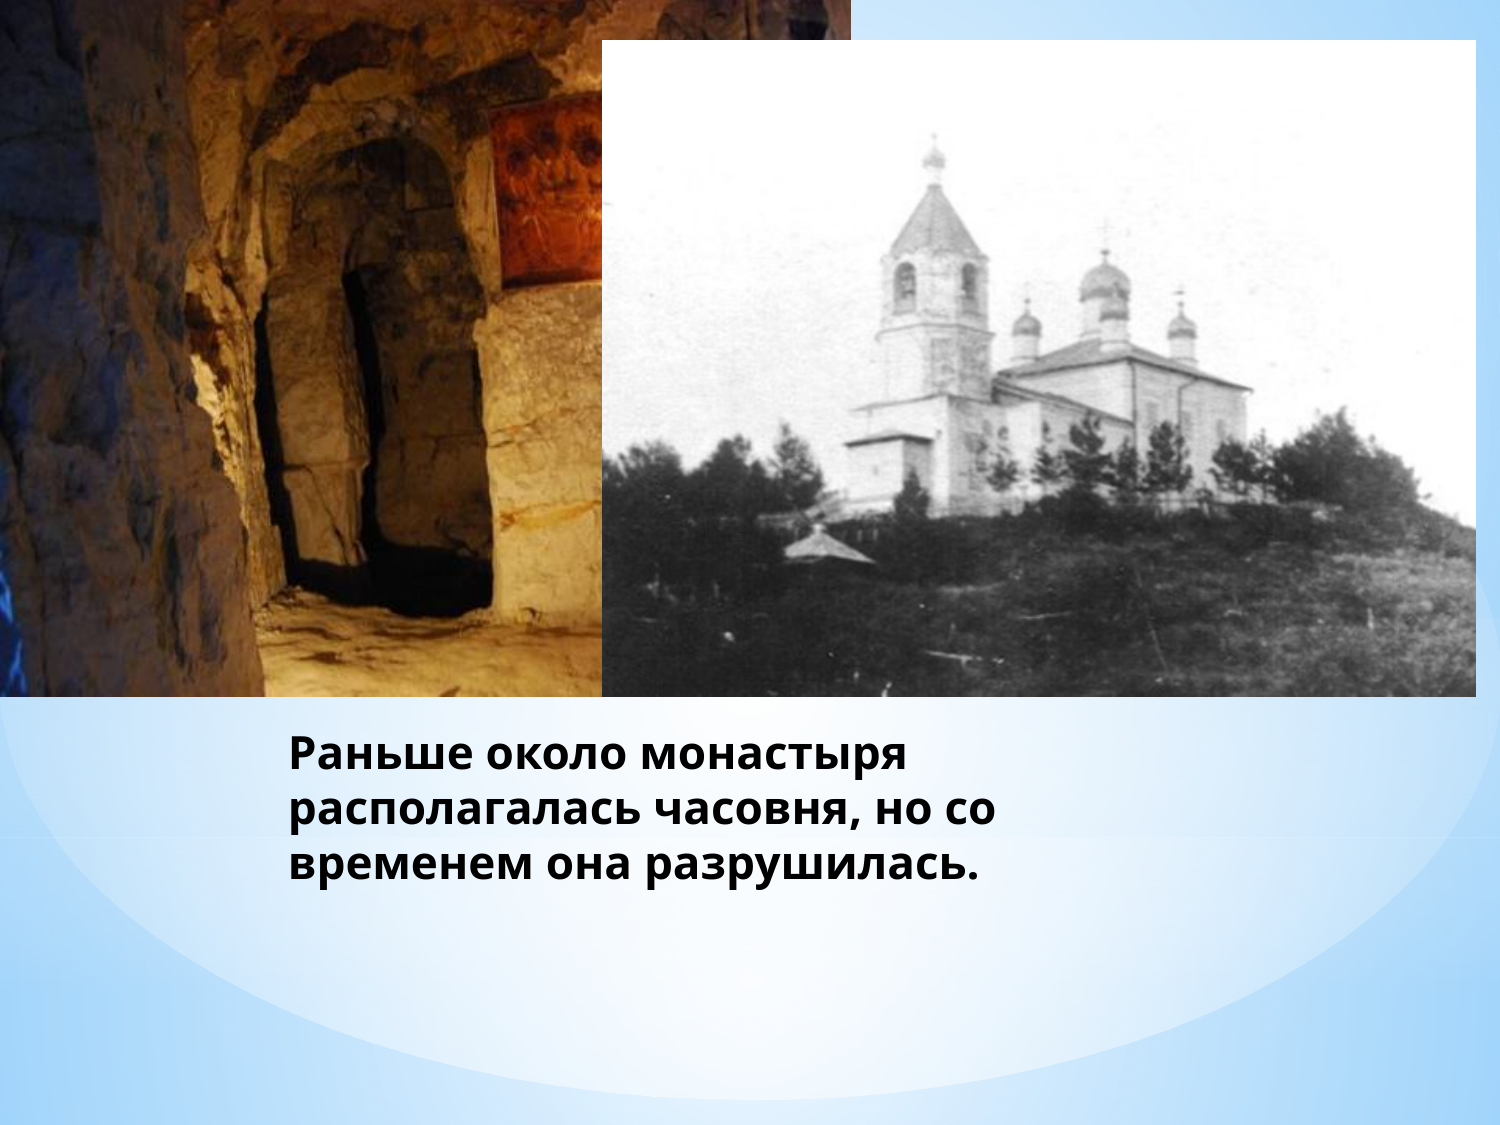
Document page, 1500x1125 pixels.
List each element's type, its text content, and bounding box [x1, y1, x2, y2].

list Раньше около монастыря располагалась часовня, но со временем она разрушилась. [265, 715, 1181, 1125]
picture [0, 0, 1477, 697]
